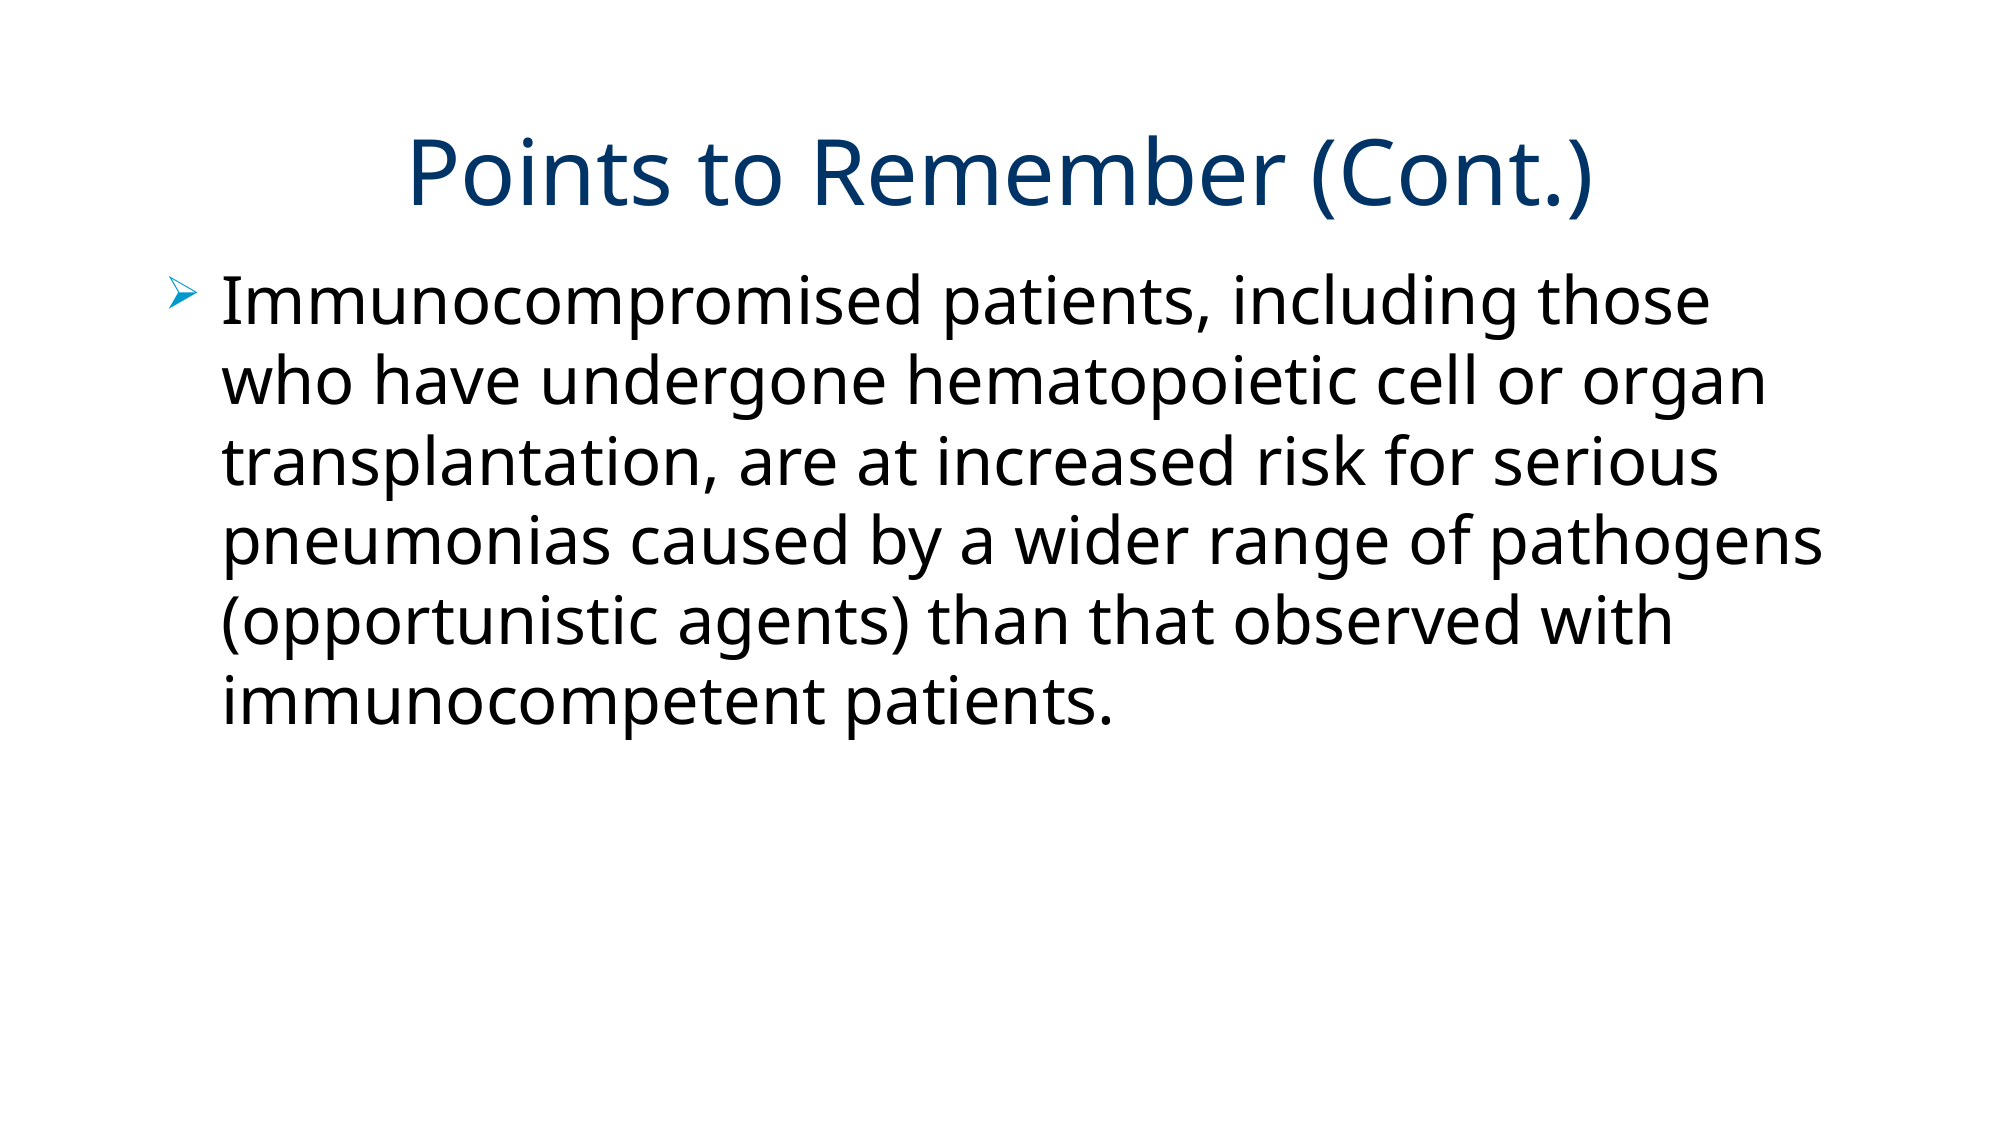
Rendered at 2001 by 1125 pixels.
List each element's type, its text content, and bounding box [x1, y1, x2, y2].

title Points to Remember (Cont.) [150, 12, 1850, 249]
list Immunocompromised patients, including those who have undergone hematopoietic cell or organ transplantation, are at increased risk for serious pneumonias caused by a wider range of pathogens (opportunistic agents) than that observed with immunocompetent patients. [150, 249, 1850, 1050]
